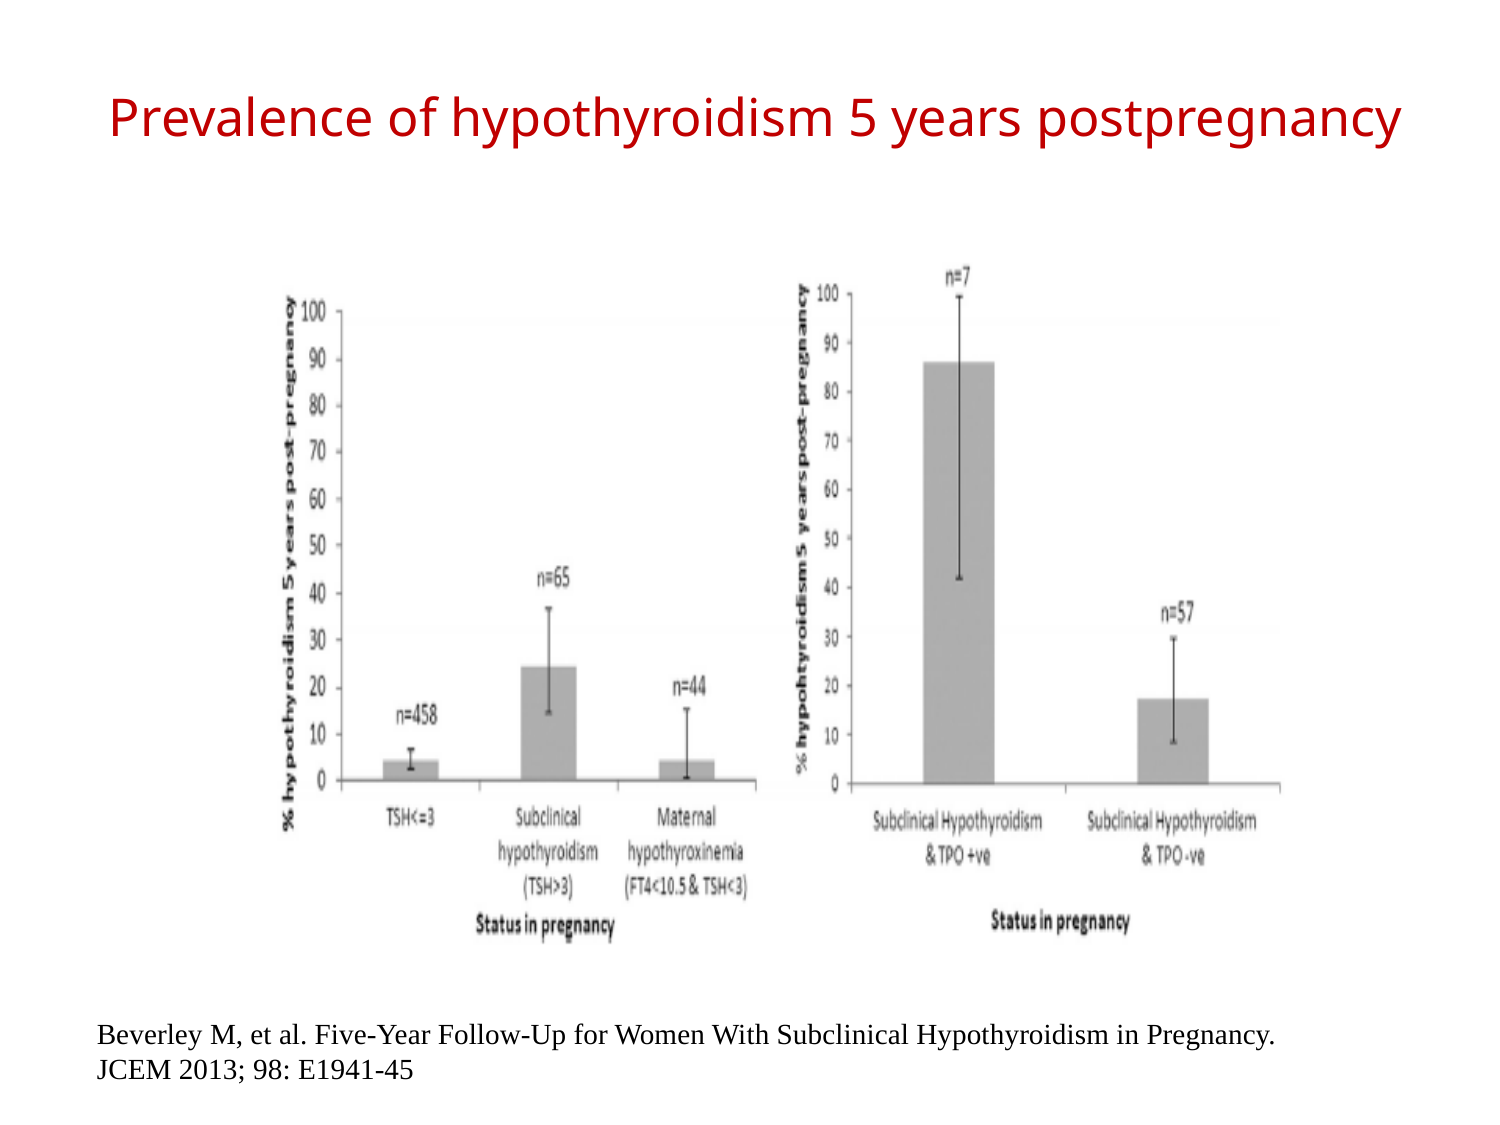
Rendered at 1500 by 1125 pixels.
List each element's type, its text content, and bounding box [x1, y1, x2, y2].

picture [186, 210, 1314, 950]
text_box Beverley M, et al. Five-Year Follow-Up for Women With Subclinical Hypothyroidism in Pregnancy. JCEM 2013; 98: E1941-45 [82, 1007, 1442, 1093]
title Prevalence of hypothyroidism 5 years postpregnancy [23, 23, 1489, 176]
